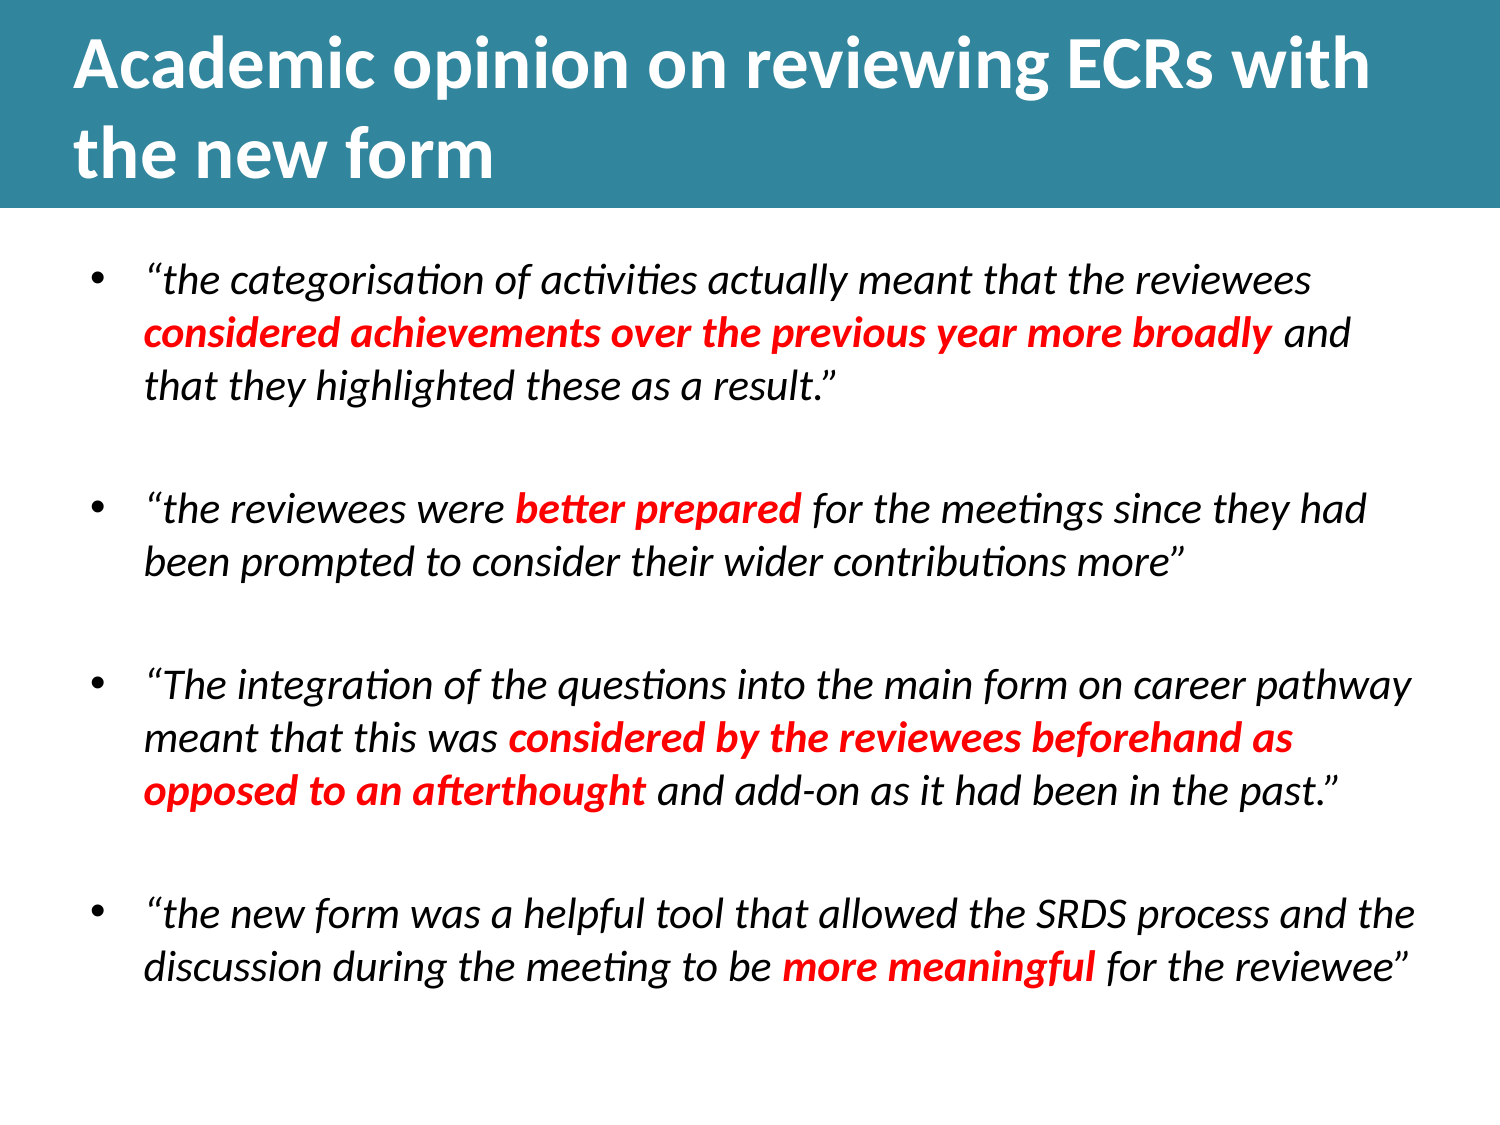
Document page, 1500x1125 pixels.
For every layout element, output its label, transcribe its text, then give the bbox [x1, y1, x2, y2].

text_box Academic opinion on reviewing ECRs with the new form [0, 0, 1500, 208]
list “the categorisation of activities actually meant that the reviewees considered achievements over the previous year more broadly and that they highlighted these as a result.” “the reviewees were better prepared for the meetings since they had been prompted to consider their wider contributions more” “The integration of the questions into the main form on career pathway meant that this was considered by the reviewees beforehand as opposed to an afterthought and add-on as it had been in the past.” “the new form was a helpful tool that allowed the SRDS process and the discussion during the meeting to be more meaningful for the reviewee” [75, 243, 1447, 1094]
